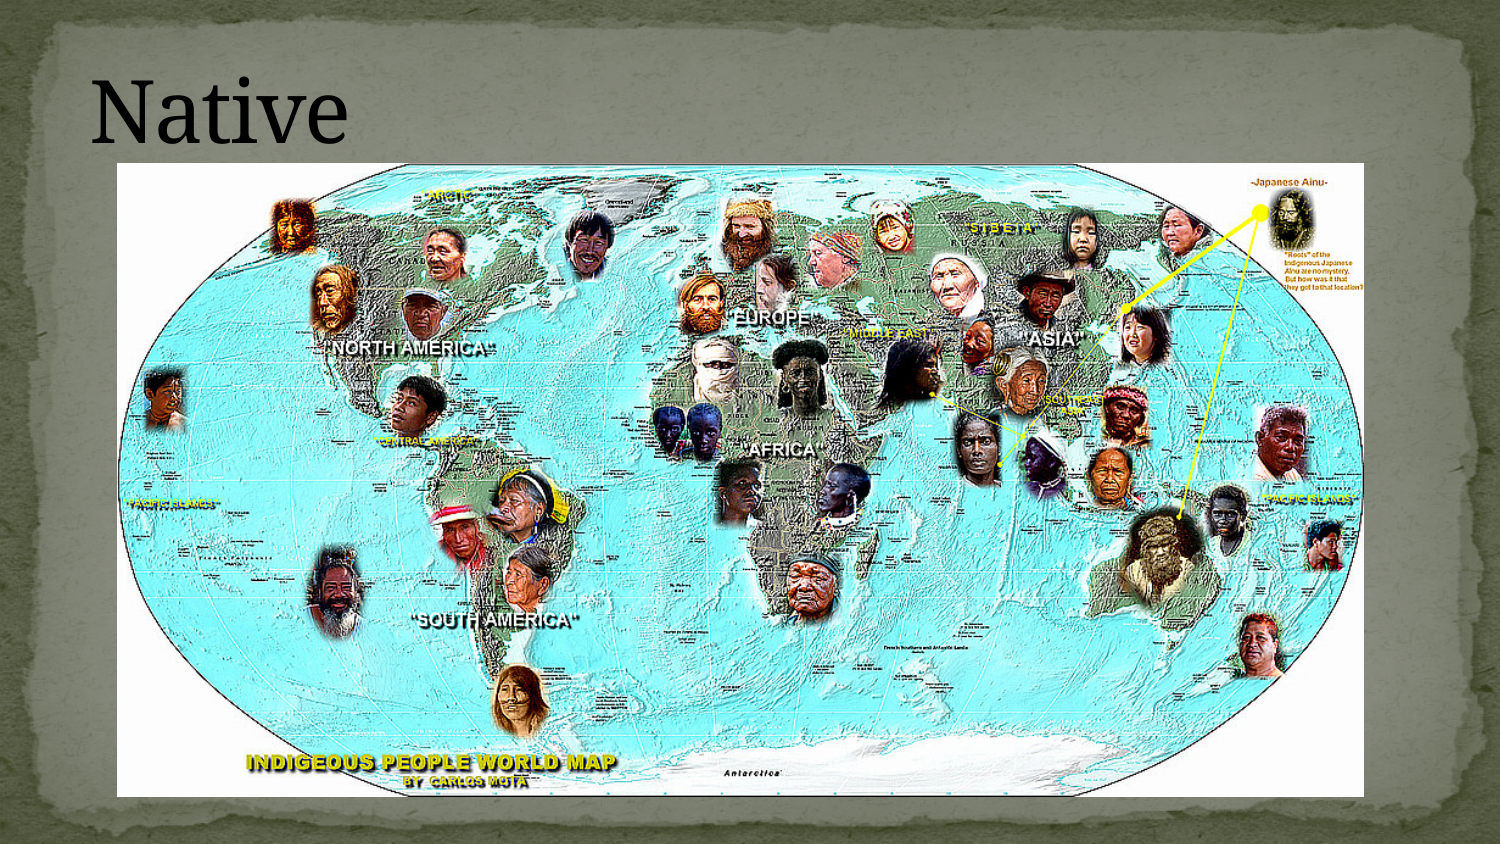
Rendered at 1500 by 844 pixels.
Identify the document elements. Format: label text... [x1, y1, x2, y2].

title Native [74, 18, 1425, 169]
picture [117, 163, 1364, 797]
